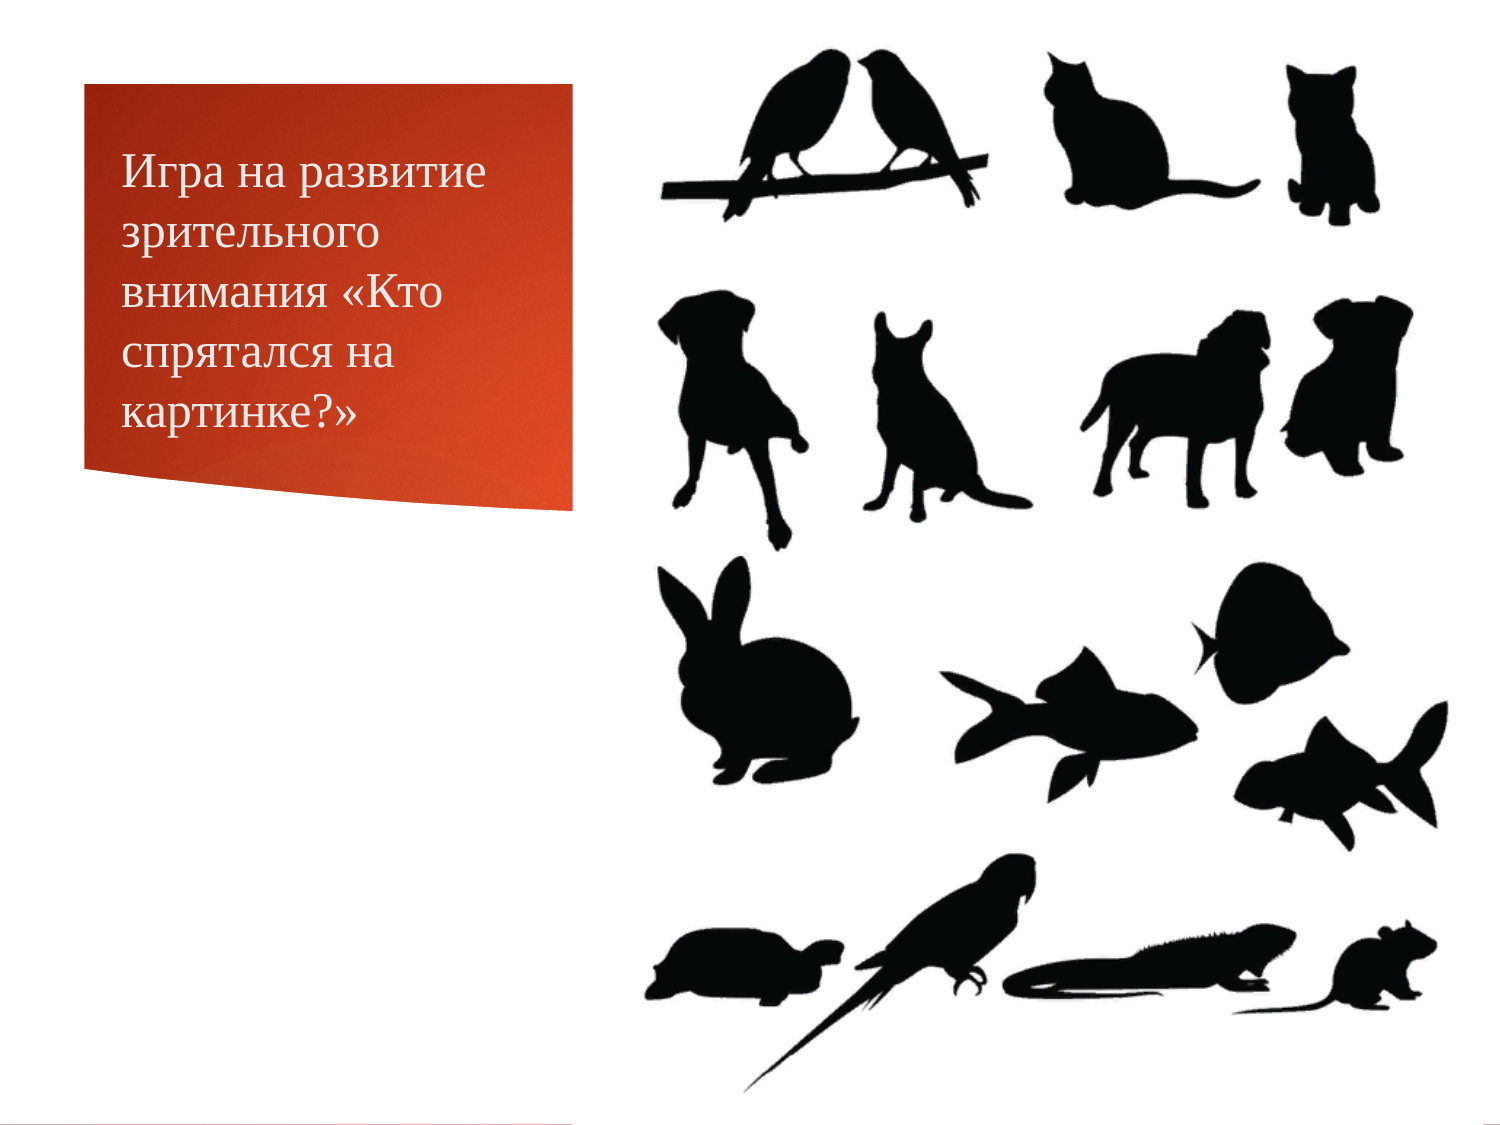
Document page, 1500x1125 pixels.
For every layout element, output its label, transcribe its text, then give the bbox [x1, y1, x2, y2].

title Игра на развитие зрительного внимания «Кто спрятался на картинке?» [106, 23, 566, 552]
picture [572, 0, 1484, 1125]
